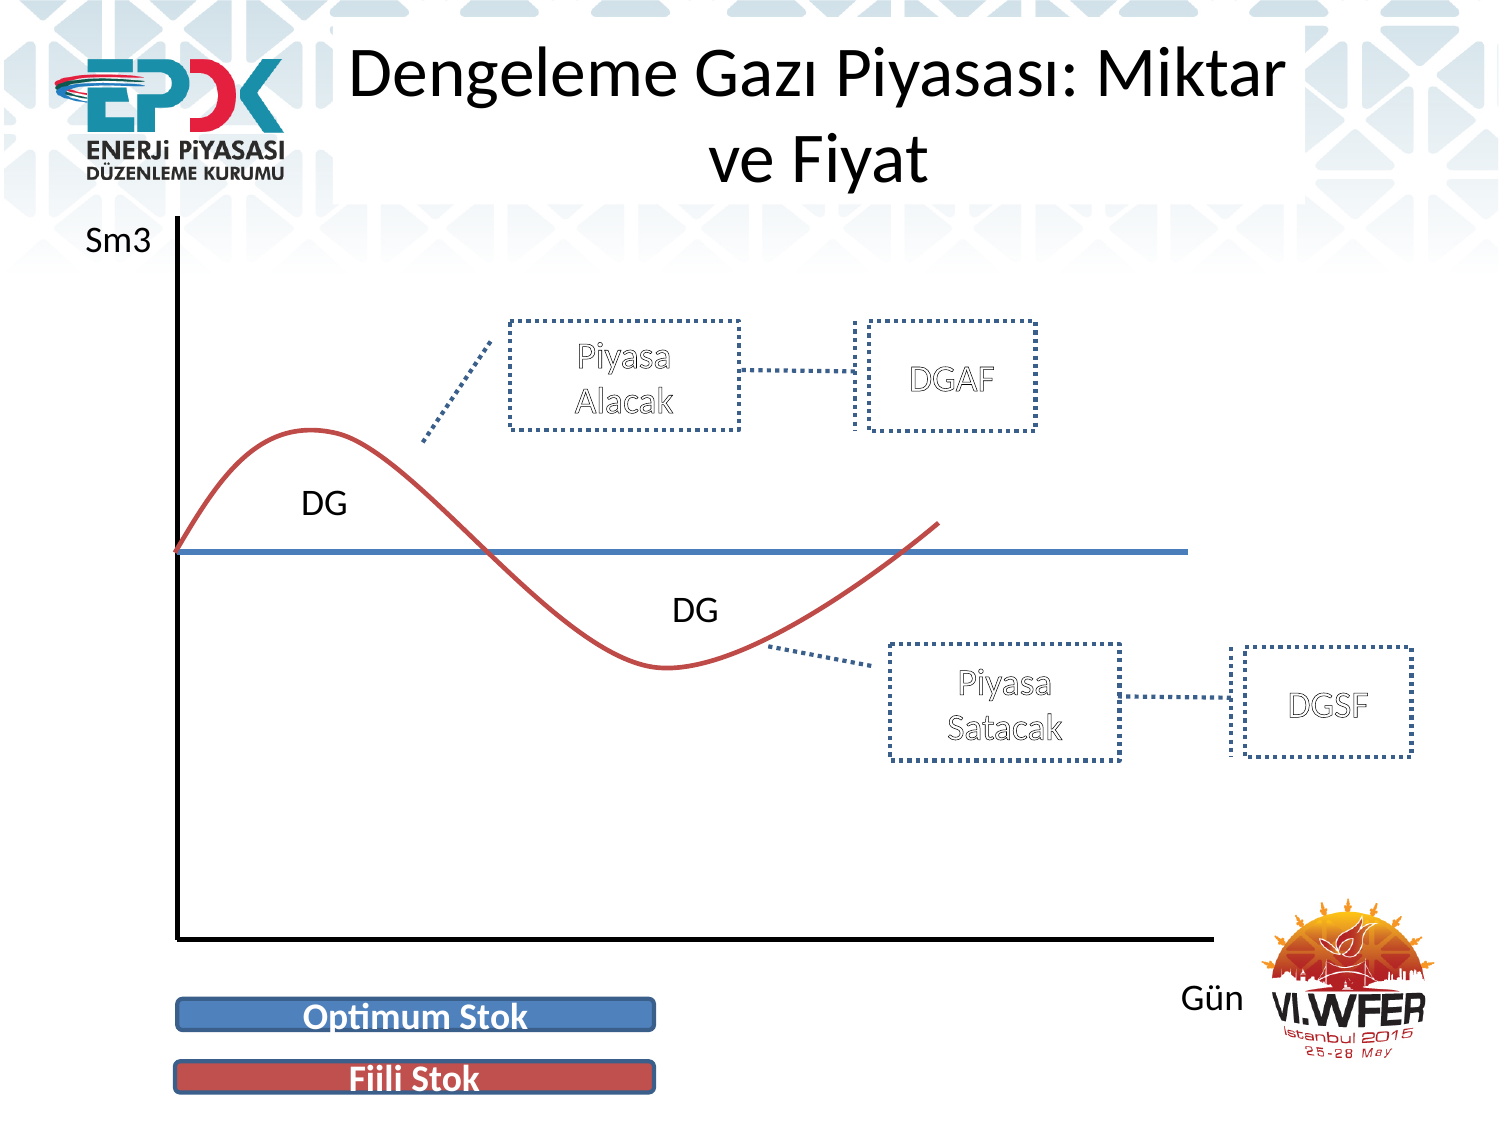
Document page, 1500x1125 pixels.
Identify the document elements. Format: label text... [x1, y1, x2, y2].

picture [0, 0, 1500, 1125]
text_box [64, 207, 1412, 1093]
title Dengeleme Gazı Piyasası: Miktar ve Fiyat [332, 17, 1306, 205]
